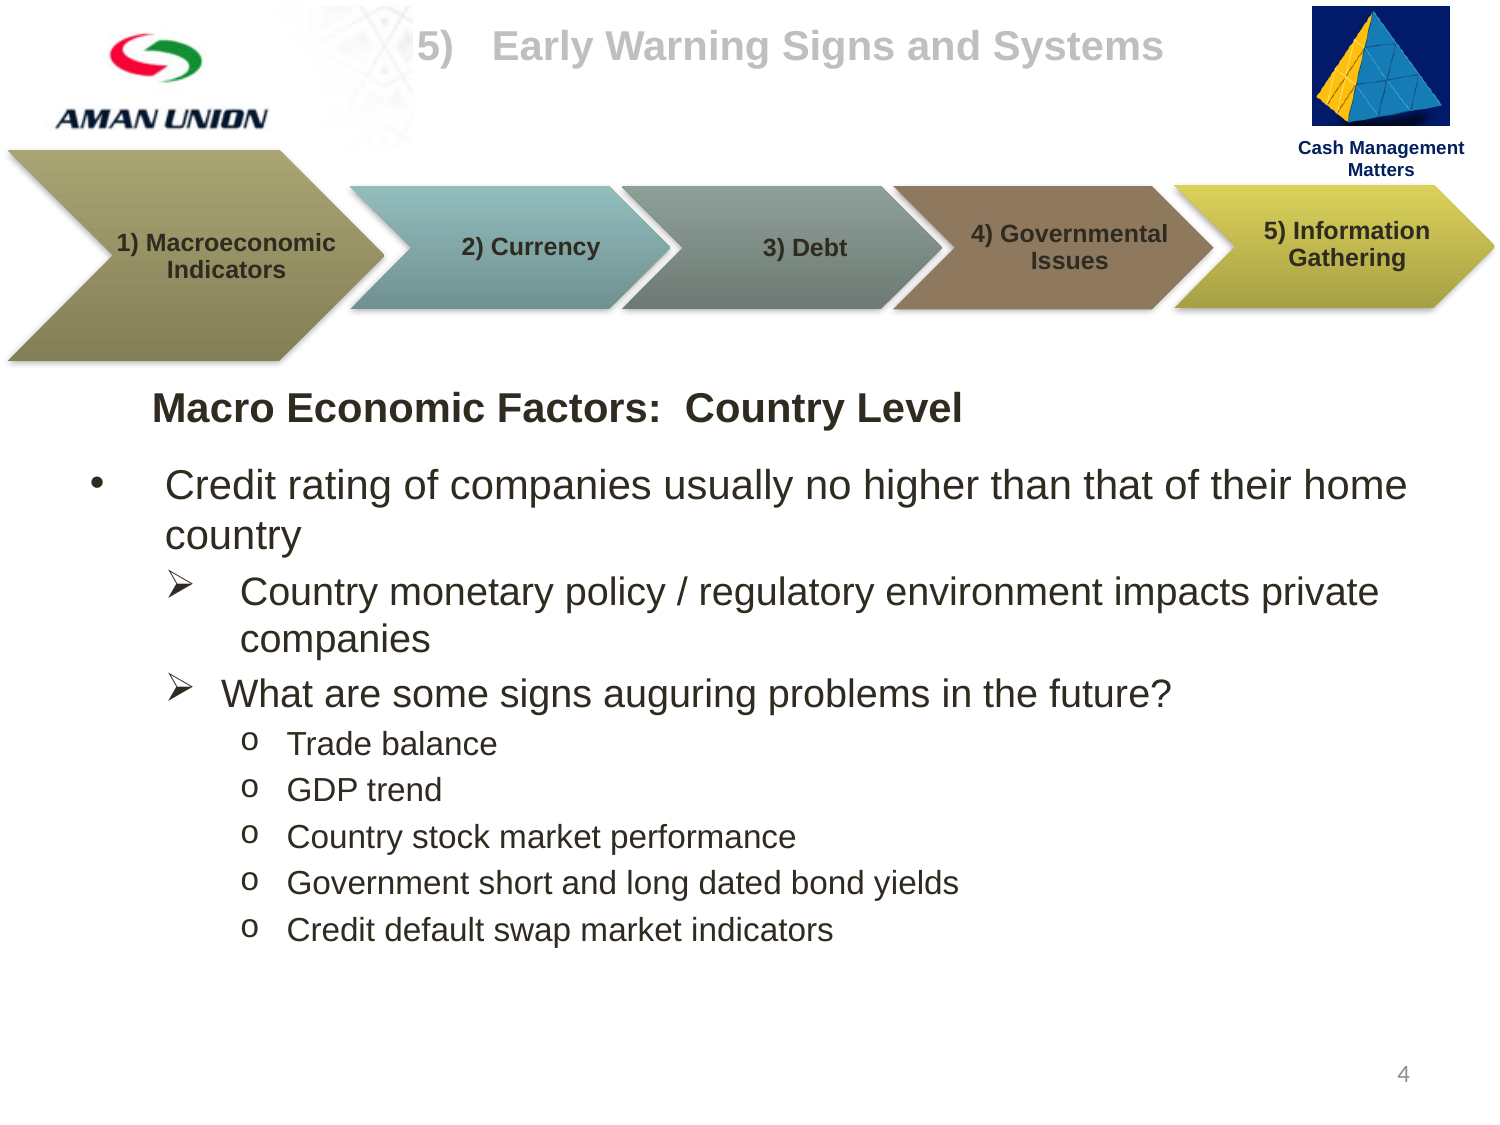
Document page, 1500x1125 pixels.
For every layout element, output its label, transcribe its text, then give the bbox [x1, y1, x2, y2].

text_box Credit rating of companies usually no higher than that of their home country Country monetary policy / regulatory environment impacts private companies What are some signs auguring problems in the future? Trade balance GDP trend Country stock market performance Government short and long dated bond yields Credit default swap market indicators [74, 450, 1425, 1005]
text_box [892, 185, 1170, 310]
slide_number 4 [1074, 1042, 1425, 1103]
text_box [349, 185, 620, 310]
picture [7, 5, 413, 151]
text_box Macro Economic Factors: Country Level [46, 362, 1069, 450]
text_box Cash Management Matters [1260, 127, 1500, 185]
text_box Early Warning Signs and Systems [415, 10, 1180, 76]
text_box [621, 185, 891, 310]
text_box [1174, 183, 1496, 309]
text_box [7, 149, 385, 363]
picture [1312, 5, 1451, 127]
